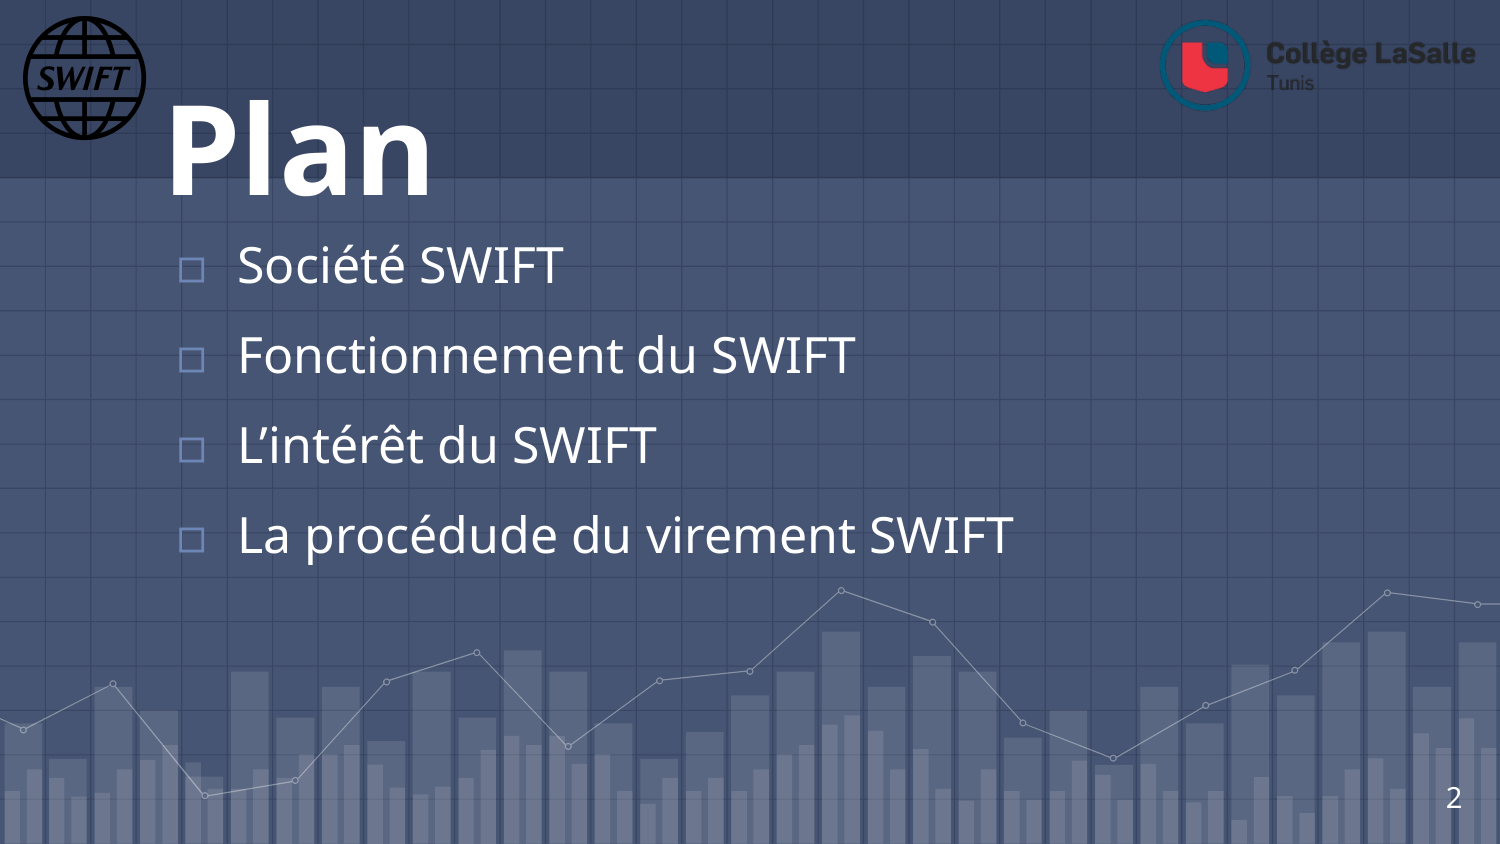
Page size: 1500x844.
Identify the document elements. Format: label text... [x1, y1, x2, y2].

list Société SWIFT Fonctionnement du SWIFT L’intérêt du SWIFT La procédude du virement SWIFT [147, 189, 1409, 698]
title Plan [147, 94, 1144, 189]
picture [22, 16, 148, 142]
slide_number 2 [1408, 753, 1500, 844]
picture [1149, 0, 1485, 235]
